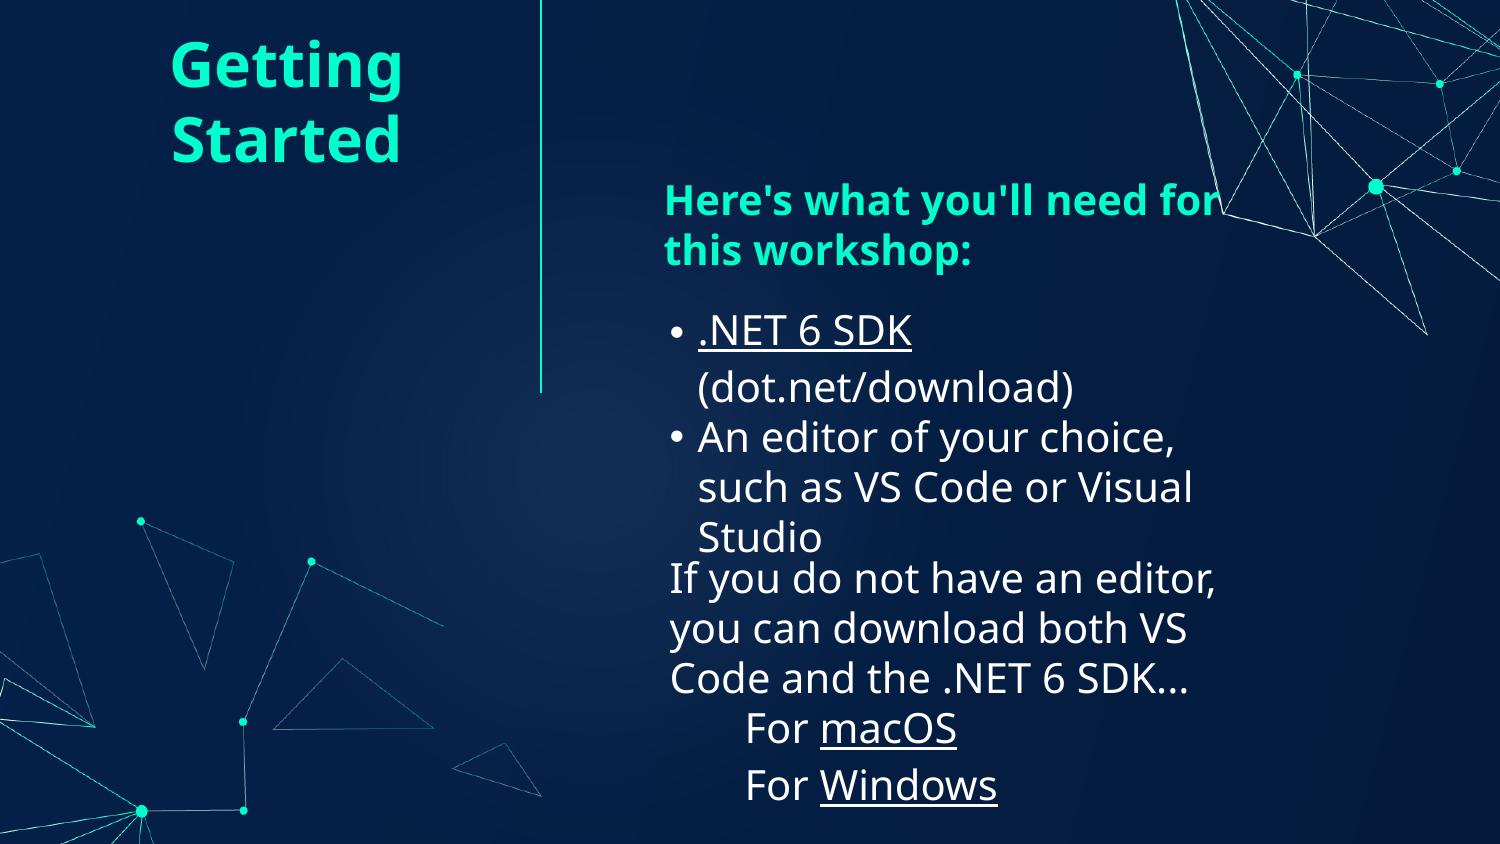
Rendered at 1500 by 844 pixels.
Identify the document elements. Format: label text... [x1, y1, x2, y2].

subtitle .NET 6 SDK (dot.net/download) An editor of your choice, such as VS Code or Visual Studio [654, 288, 1268, 462]
picture [0, 0, 1500, 844]
text_box If you do not have an editor, you can download both VS Code and the .NET 6 SDK... For macOS For Windows [654, 536, 1268, 710]
title Getting Started [42, 22, 532, 178]
title Here's what you'll need for this workshop: [648, 248, 1280, 290]
